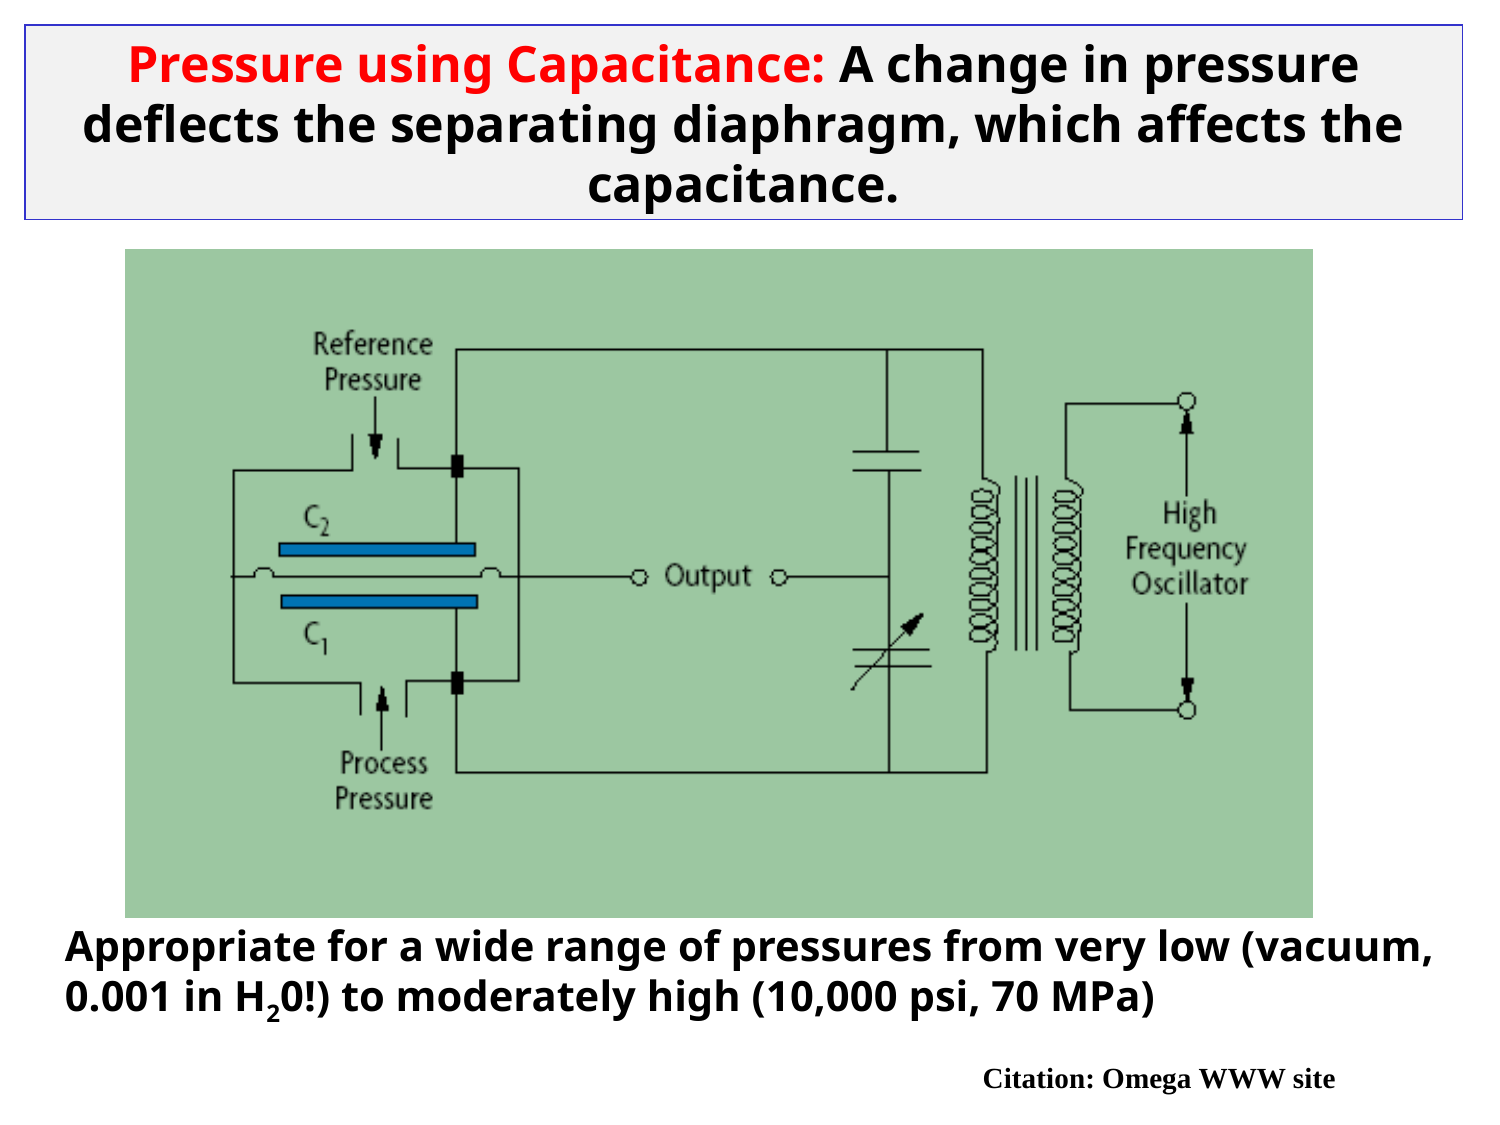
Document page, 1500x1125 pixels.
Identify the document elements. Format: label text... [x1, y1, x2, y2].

text_box Citation: Omega WWW site [967, 1052, 1493, 1102]
text_box Appropriate for a wide range of pressures from very low (vacuum, 0.001 in H20!) to moderately high (10,000 psi, 70 MPa) [50, 912, 1450, 1035]
picture [124, 249, 1313, 918]
text_box Pressure using Capacitance: A change in pressure deflects the separating diaphragm, which affects the capacitance. [24, 24, 1463, 220]
